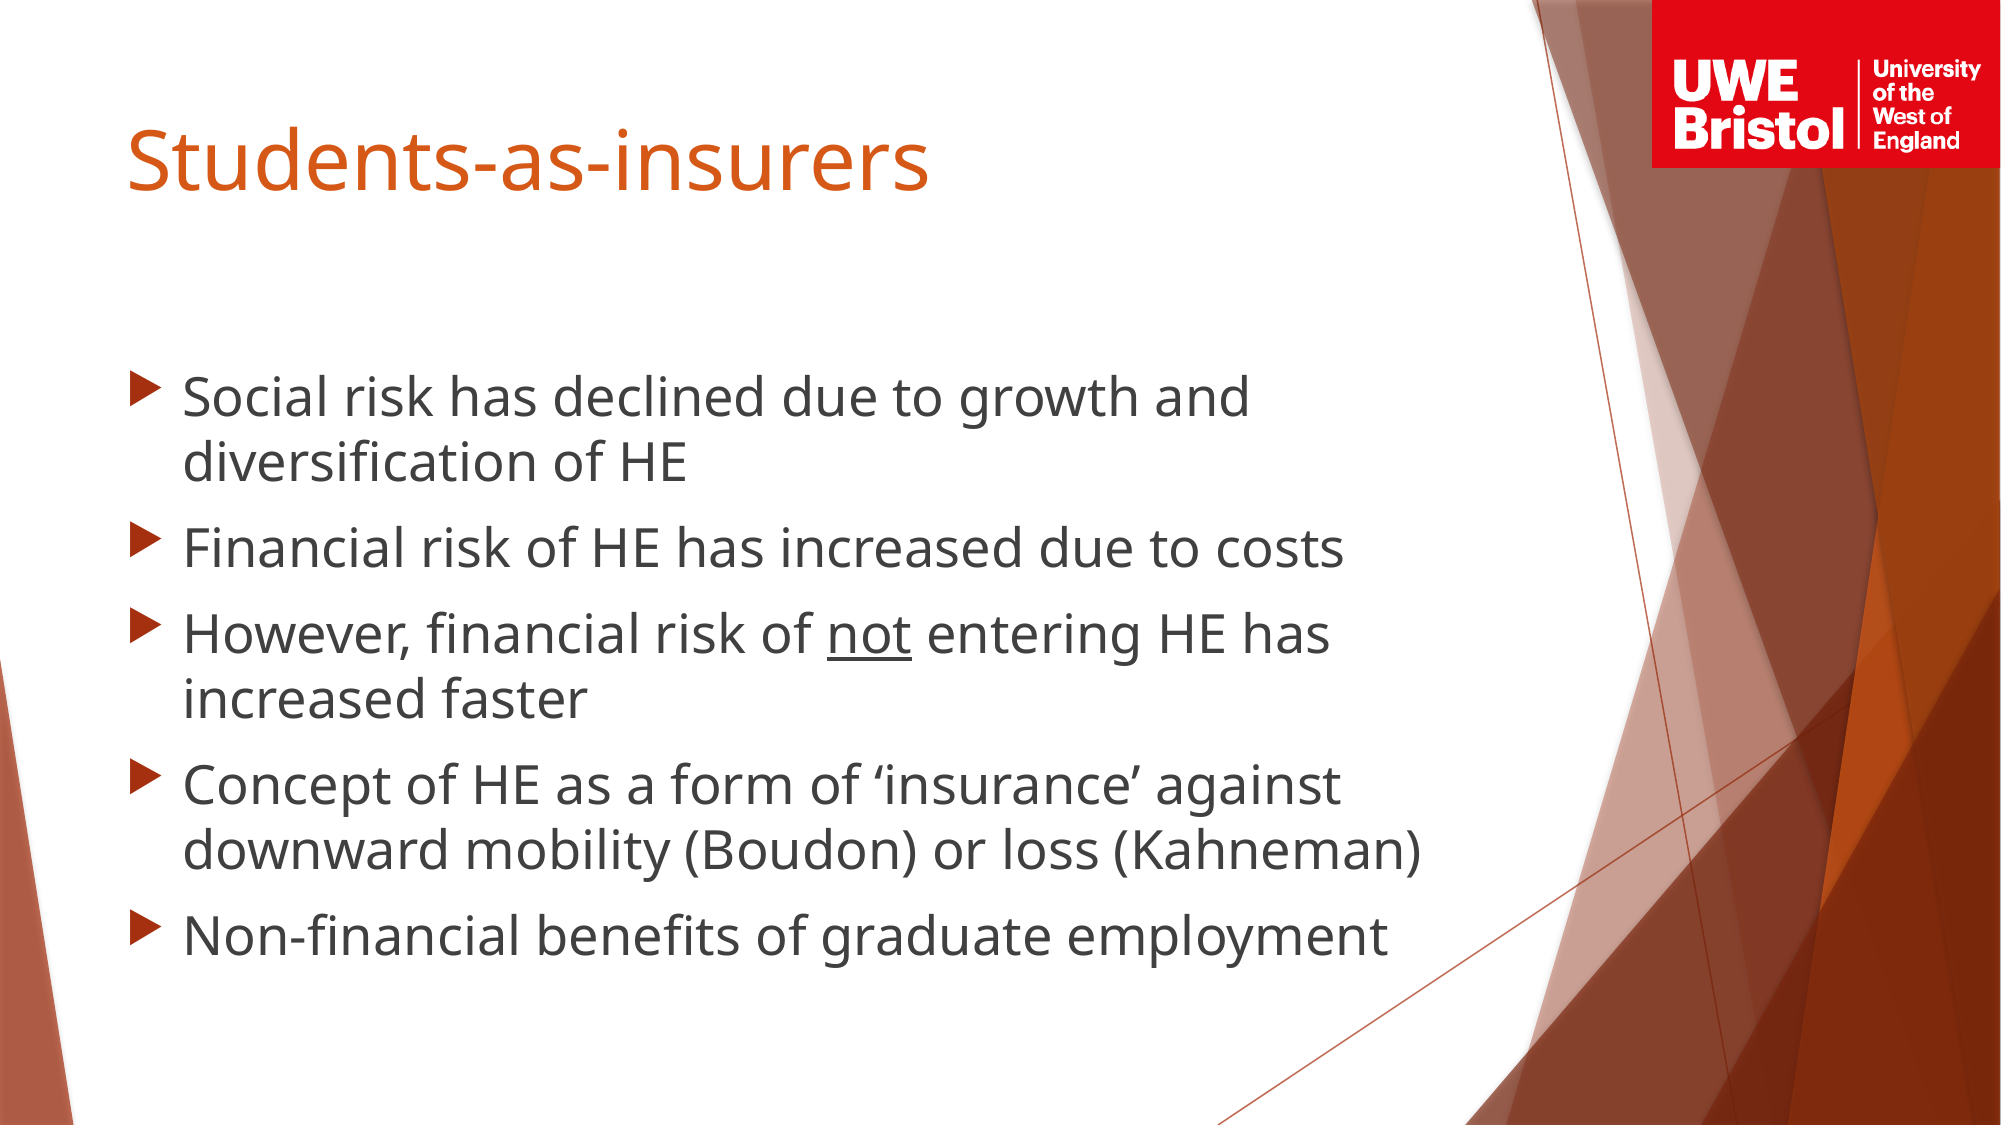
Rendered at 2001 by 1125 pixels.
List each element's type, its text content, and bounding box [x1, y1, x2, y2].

picture [1652, 0, 2001, 168]
list Social risk has declined due to growth and diversification of HE Financial risk of HE has increased due to costs However, financial risk of not entering HE has increased faster Concept of HE as a form of ‘insurance’ against downward mobility (Boudon) or loss (Kahneman) Non-financial benefits of graduate employment [111, 354, 1522, 1072]
title Students-as-insurers [111, 99, 1522, 317]
